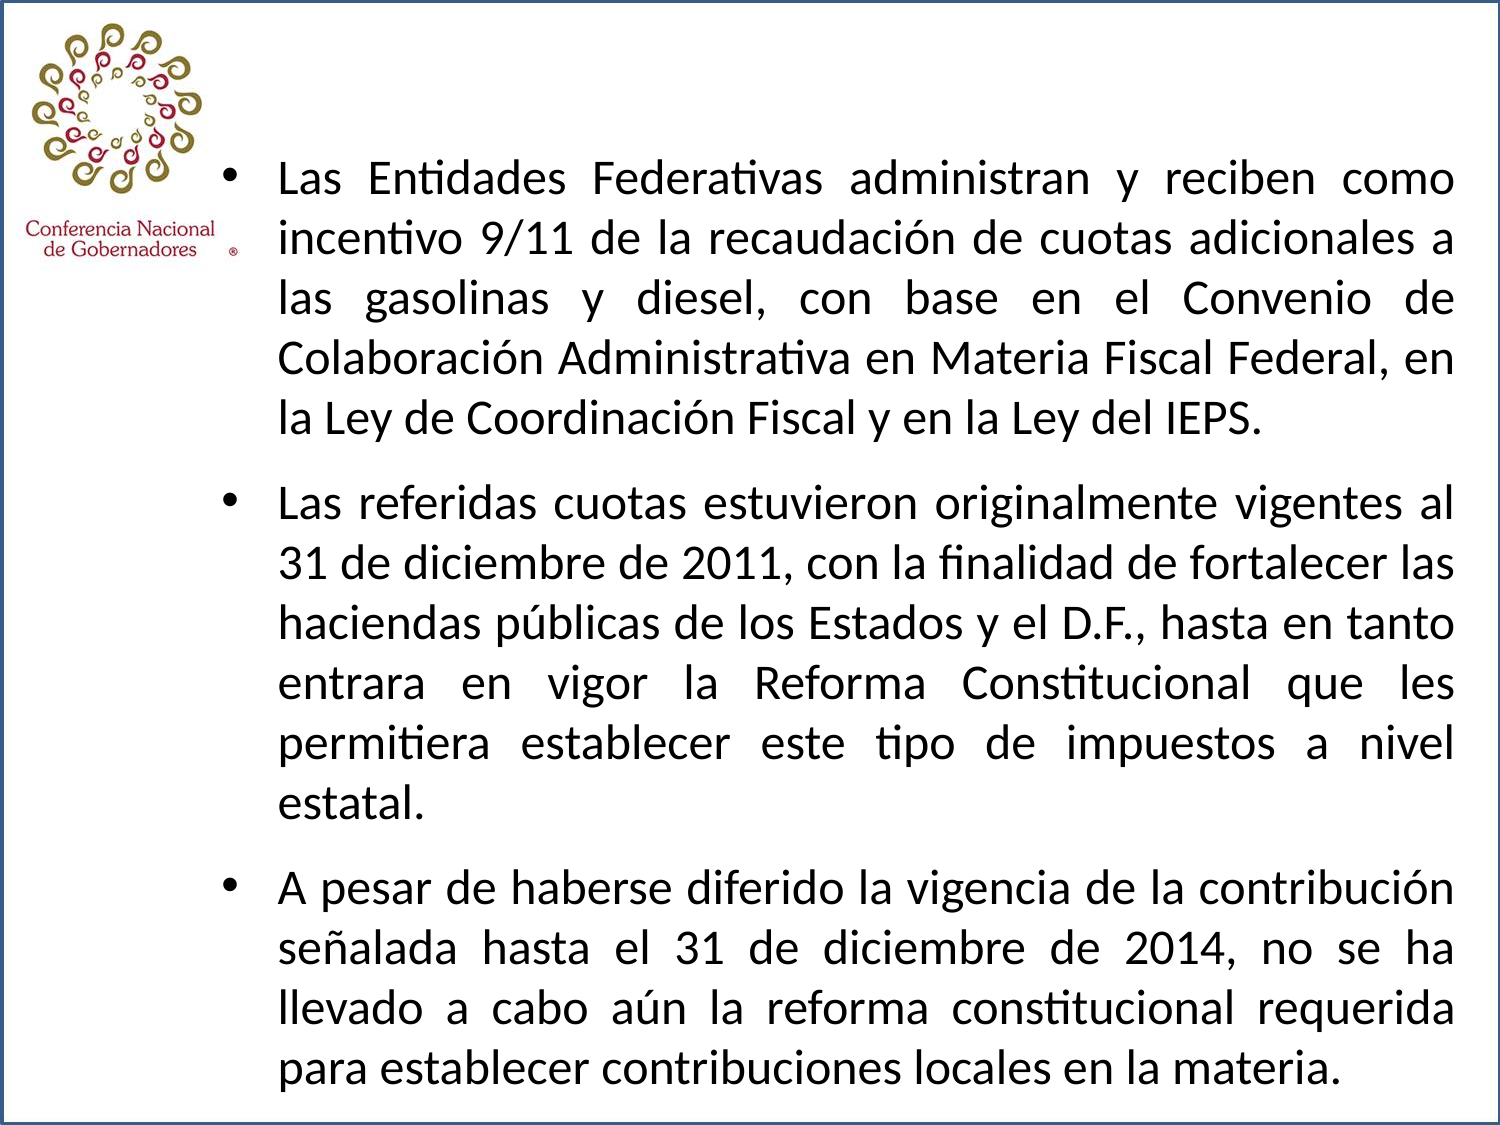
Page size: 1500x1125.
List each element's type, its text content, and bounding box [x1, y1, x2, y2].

text_box Las Entidades Federativas administran y reciben como incentivo 9/11 de la recaudación de cuotas adicionales a las gasolinas y diesel, con base en el Convenio de Colaboración Administrativa en Materia Fiscal Federal, en la Ley de Coordinación Fiscal y en la Ley del IEPS. Las referidas cuotas estuvieron originalmente vigentes al 31 de diciembre de 2011, con la finalidad de fortalecer las haciendas públicas de los Estados y el D.F., hasta en tanto entrara en vigor la Reforma Constitucional que les permitiera establecer este tipo de impuestos a nivel estatal. A pesar de haberse diferido la vigencia de la contribución señalada hasta el 31 de diciembre de 2014, no se ha llevado a cabo aún la reforma constitucional requerida para establecer contribuciones locales en la materia. [206, 137, 1471, 1125]
picture [0, 0, 1500, 1125]
